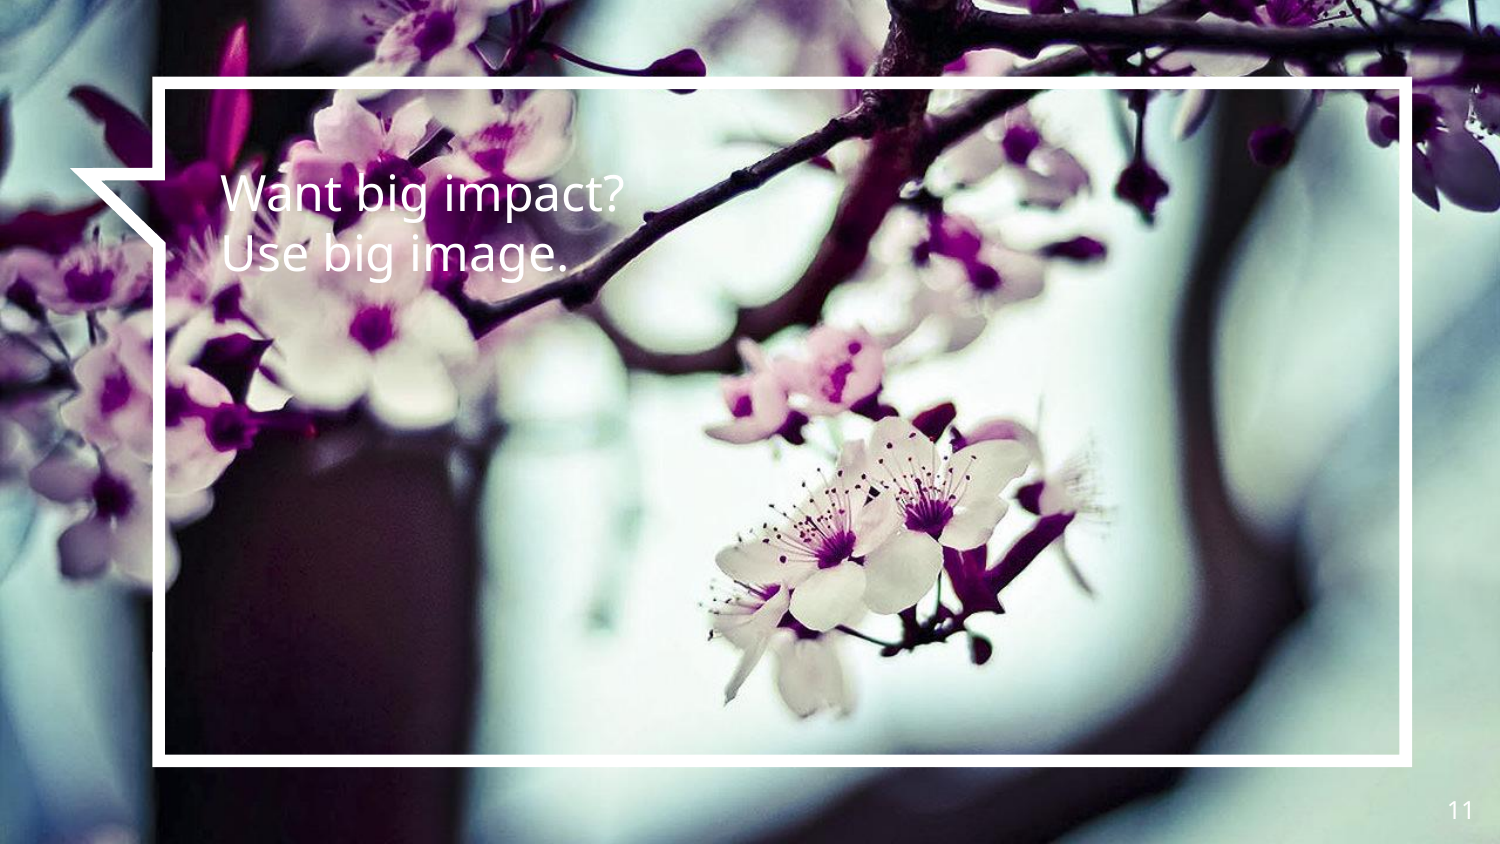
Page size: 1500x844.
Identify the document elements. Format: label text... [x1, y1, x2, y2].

picture [0, 0, 1500, 844]
title Want big impact? Use big image. [205, 146, 986, 374]
slide_number ‹#› [1400, 779, 1491, 844]
